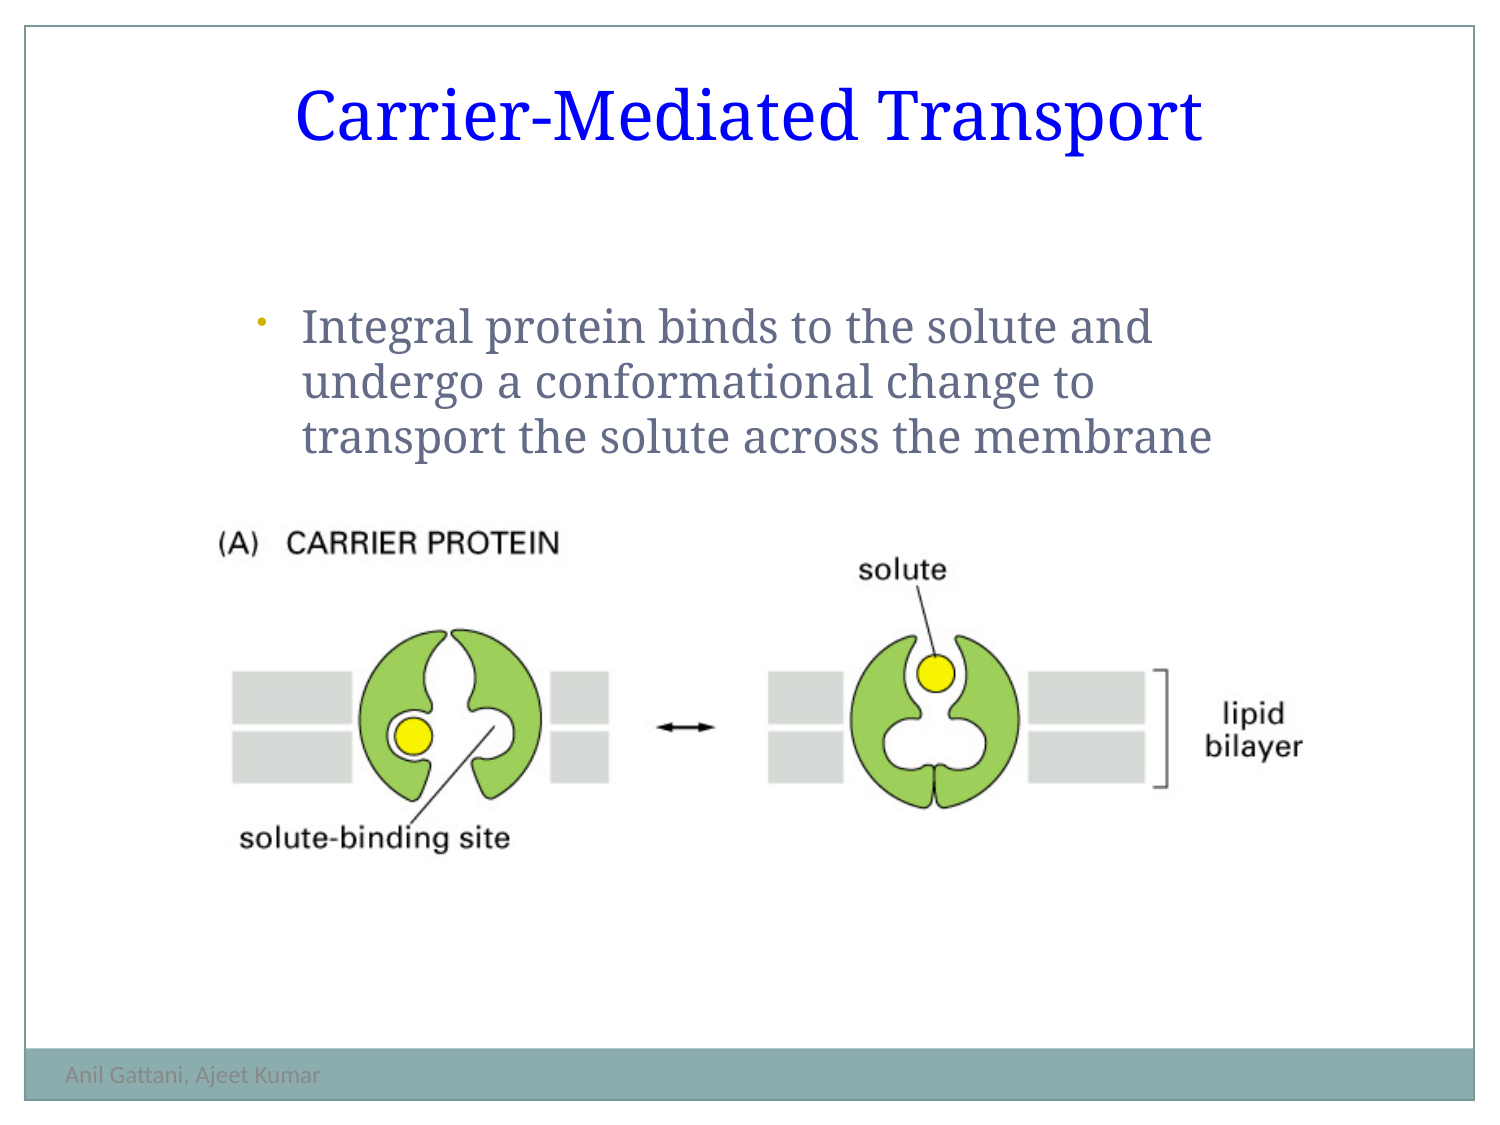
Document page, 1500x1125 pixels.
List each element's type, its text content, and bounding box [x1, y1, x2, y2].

list Integral protein binds to the solute and undergo a conformational change to transport the solute across the membrane [196, 290, 1247, 848]
picture [215, 524, 1304, 879]
title Carrier-Mediated Transport [49, 37, 1450, 162]
footer Anil Gattani, Ajeet Kumar [50, 1051, 638, 1112]
